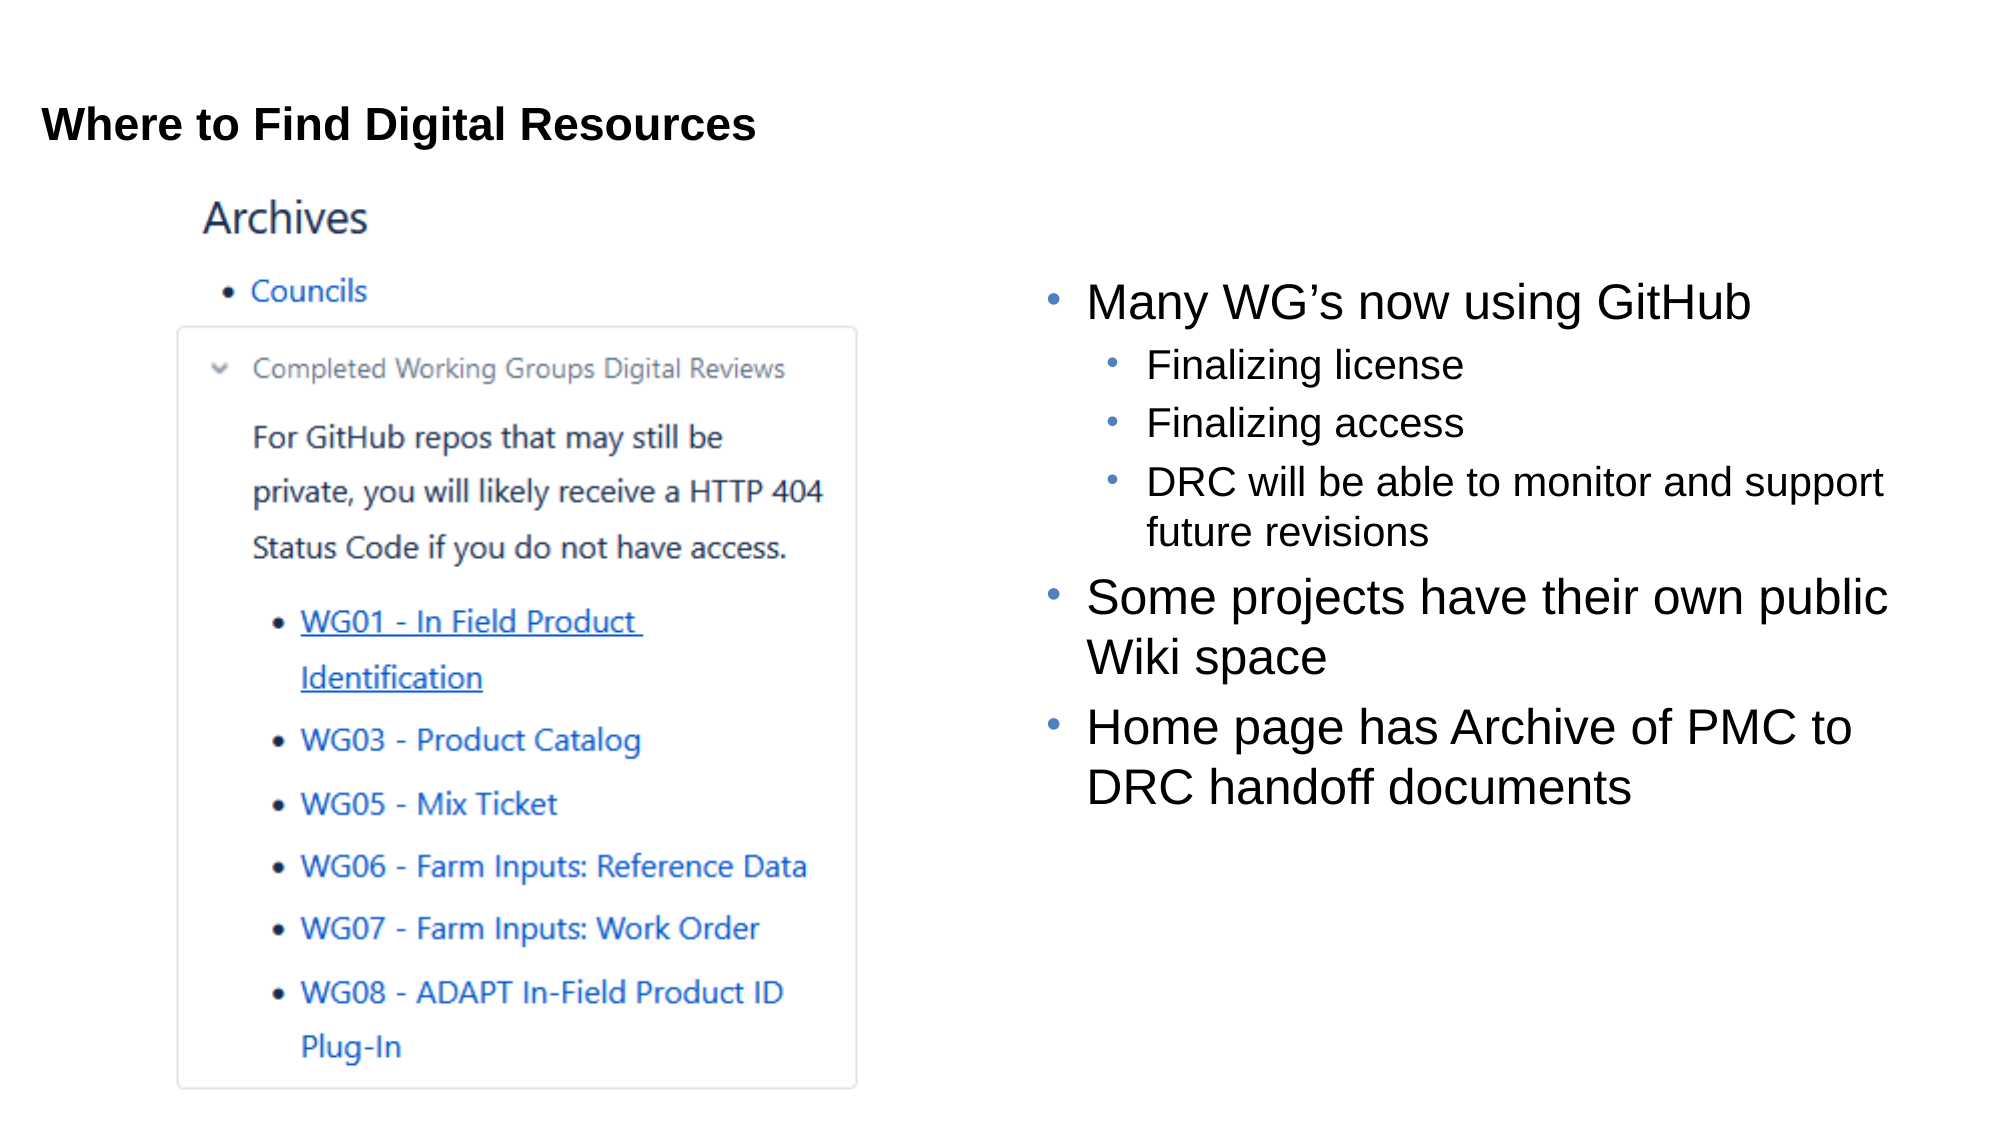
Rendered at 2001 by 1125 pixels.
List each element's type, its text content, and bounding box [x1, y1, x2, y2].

list Many WG’s now using GitHub Finalizing license Finalizing access DRC will be able to monitor and support future revisions Some projects have their own public Wiki space Home page has Archive of PMC to DRC handoff documents [1031, 261, 1974, 1046]
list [171, 190, 869, 1102]
title Where to Find Digital Resources [26, 85, 1629, 157]
